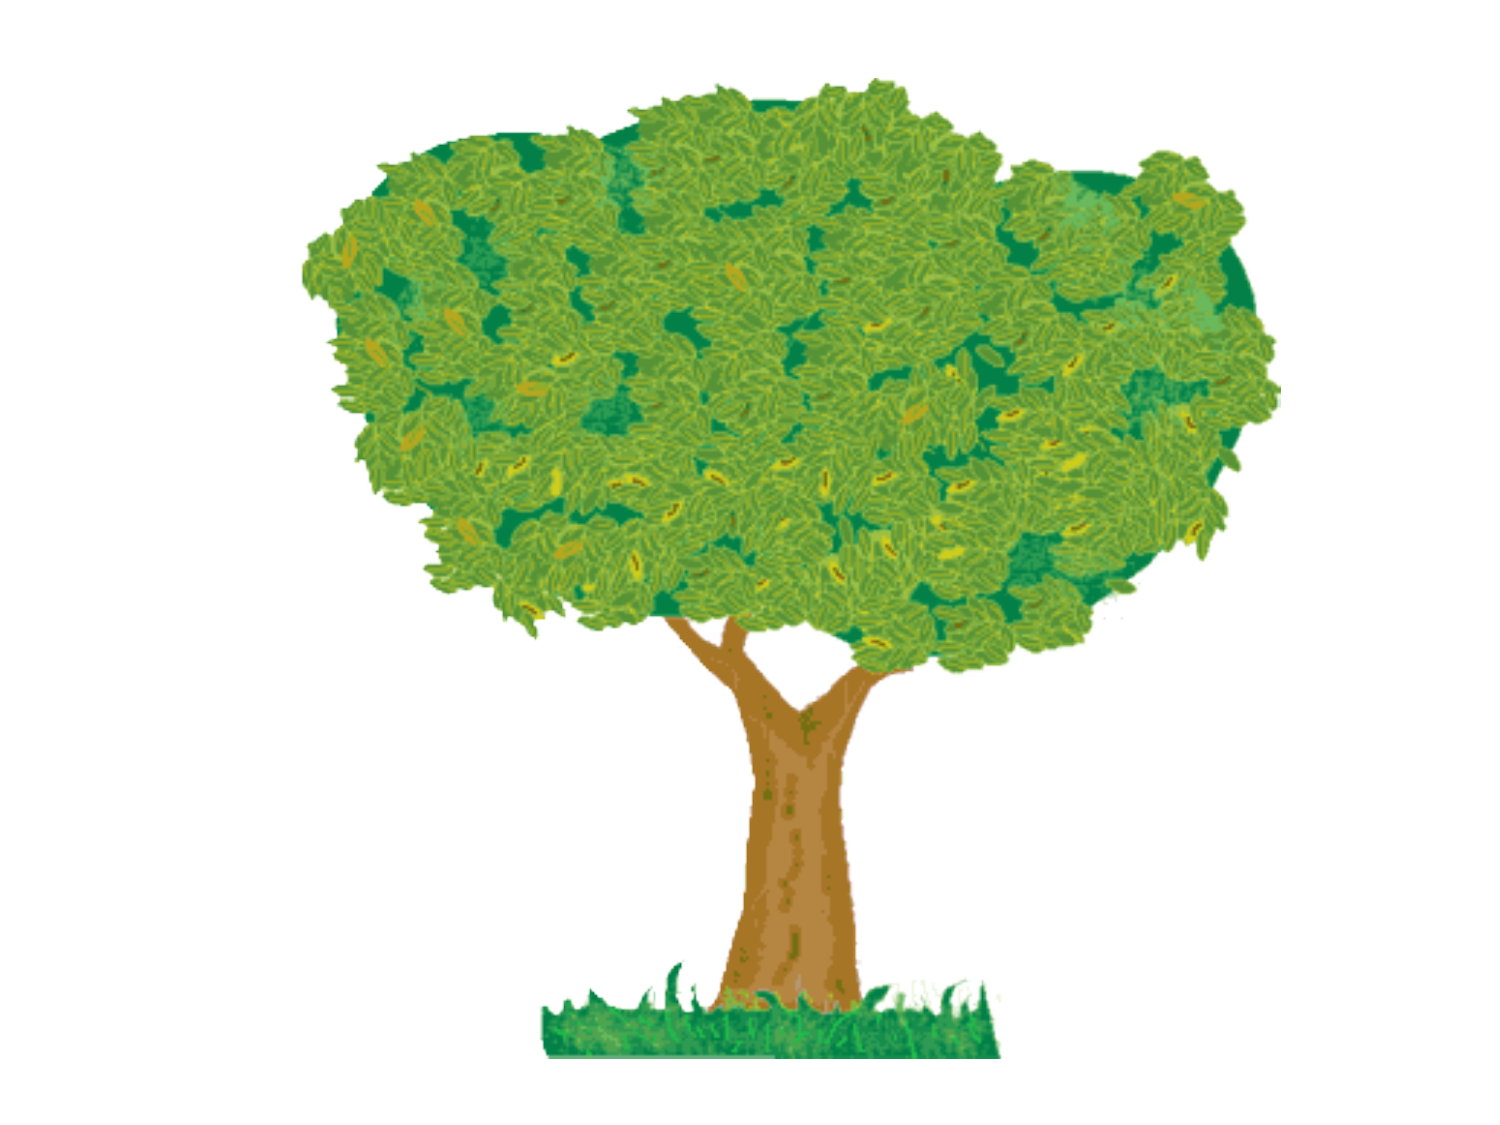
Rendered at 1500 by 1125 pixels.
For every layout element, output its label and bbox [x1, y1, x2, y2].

picture [265, 77, 1282, 1059]
